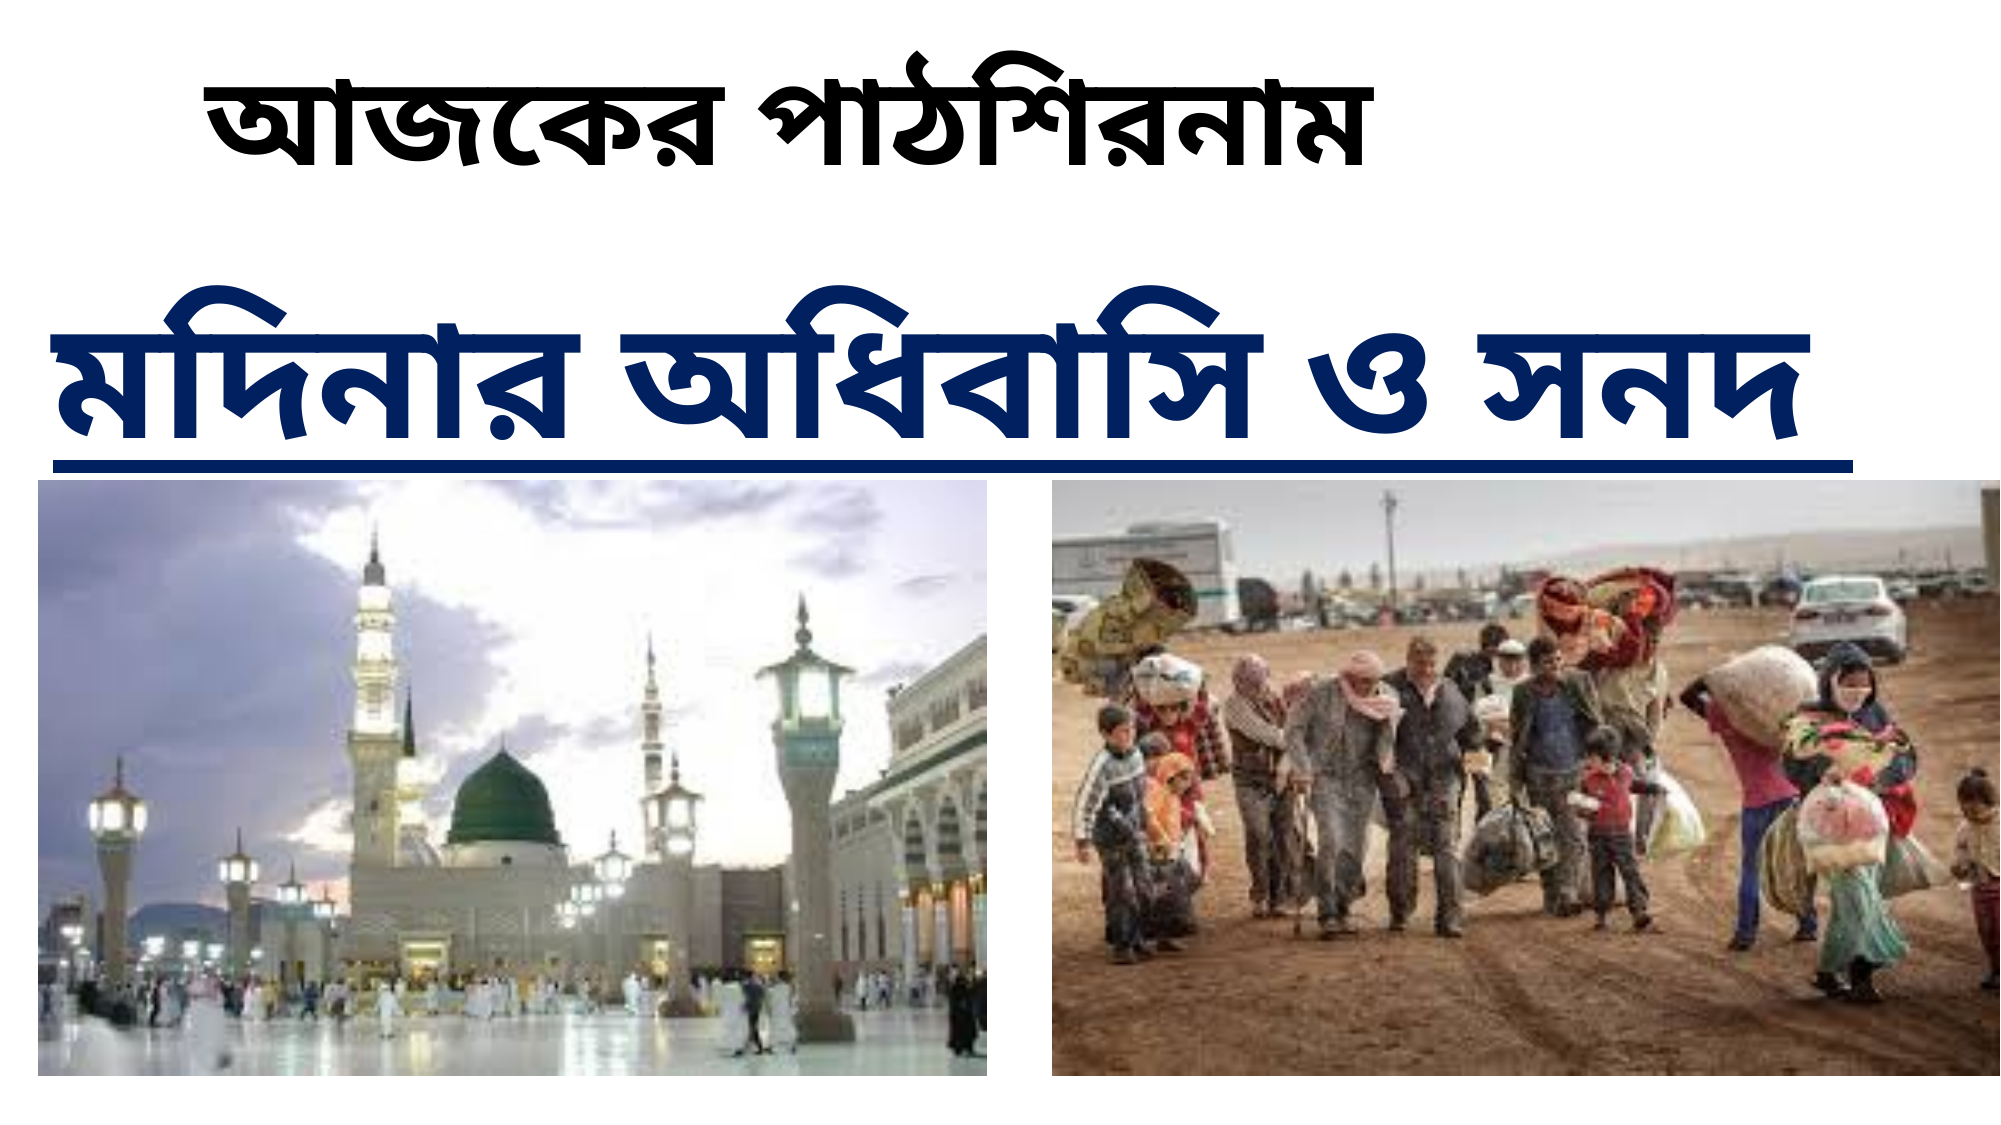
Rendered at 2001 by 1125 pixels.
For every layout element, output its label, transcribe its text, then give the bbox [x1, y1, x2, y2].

picture [1052, 480, 2000, 1076]
picture [38, 480, 987, 1076]
text_box আজকের পাঠশিরনাম [190, 33, 1549, 198]
text_box মদিনার অধিবাসি ও সনদ [38, 264, 1897, 479]
